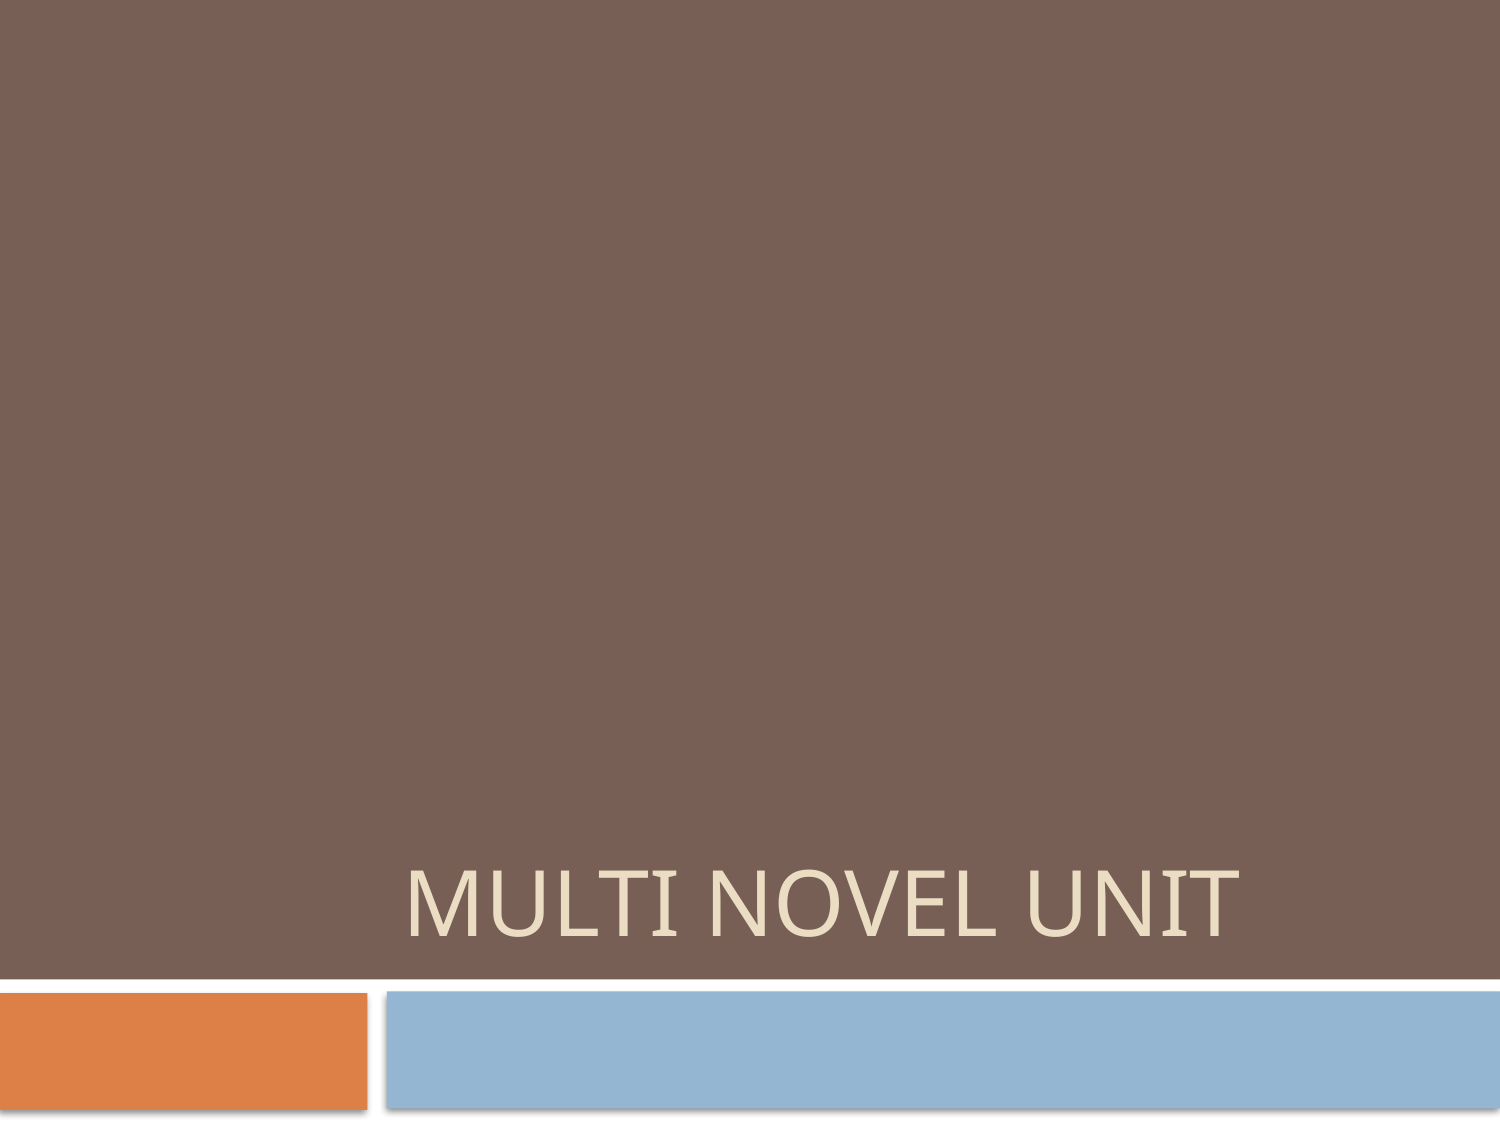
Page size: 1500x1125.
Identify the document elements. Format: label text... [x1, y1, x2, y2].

title Multi Novel Unit [387, 662, 1450, 963]
